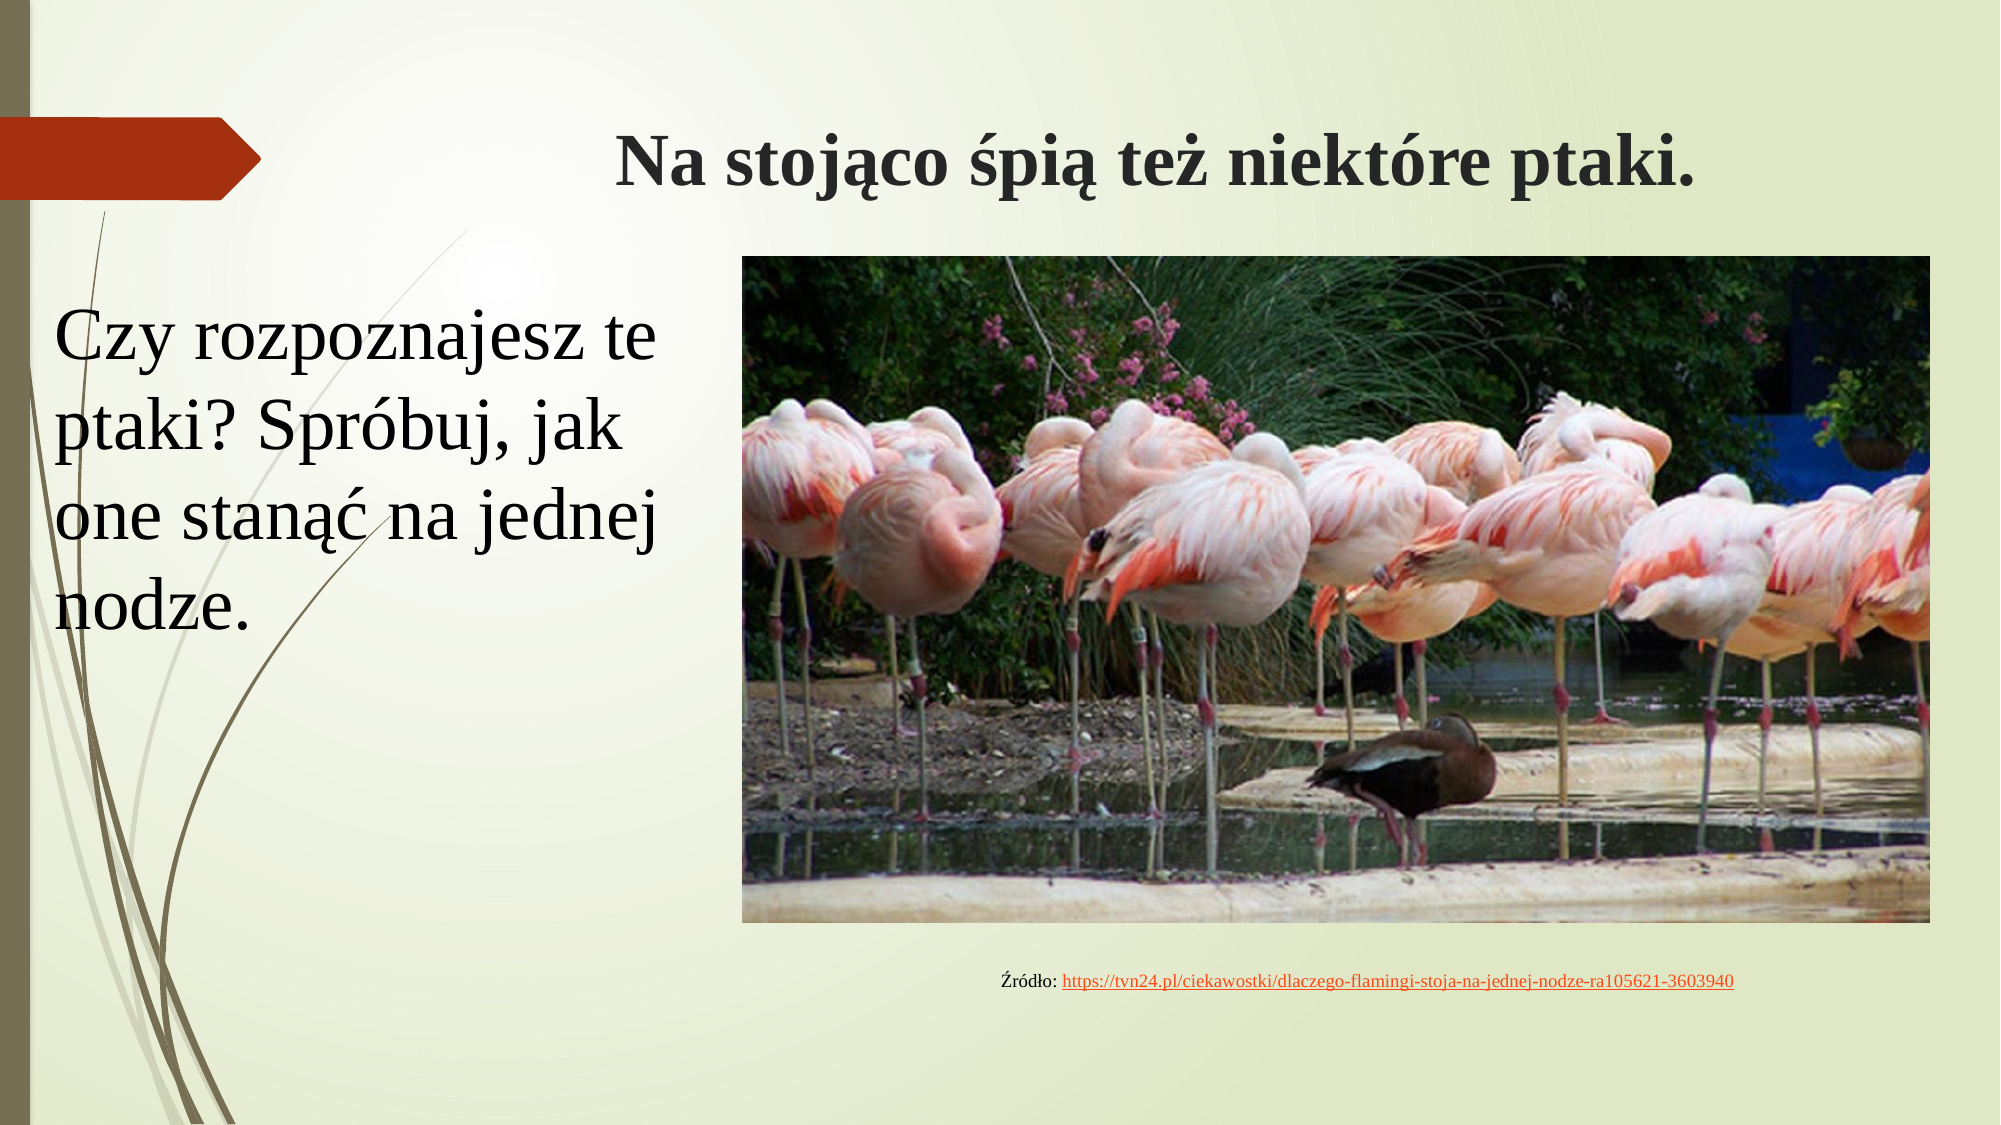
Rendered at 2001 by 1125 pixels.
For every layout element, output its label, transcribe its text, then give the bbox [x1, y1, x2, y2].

title Na stojąco śpią też niektóre ptaki. [425, 102, 1888, 313]
text_box Czy rozpoznajesz te ptaki? Spróbuj, jak one stanąć na jednej nodze. [40, 277, 714, 652]
picture [742, 255, 1931, 924]
text_box Źródło: https://tvn24.pl/ciekawostki/dlaczego-flamingi-stoja-na-jednej-nodze-ra105621-3603940 [985, 961, 1753, 999]
